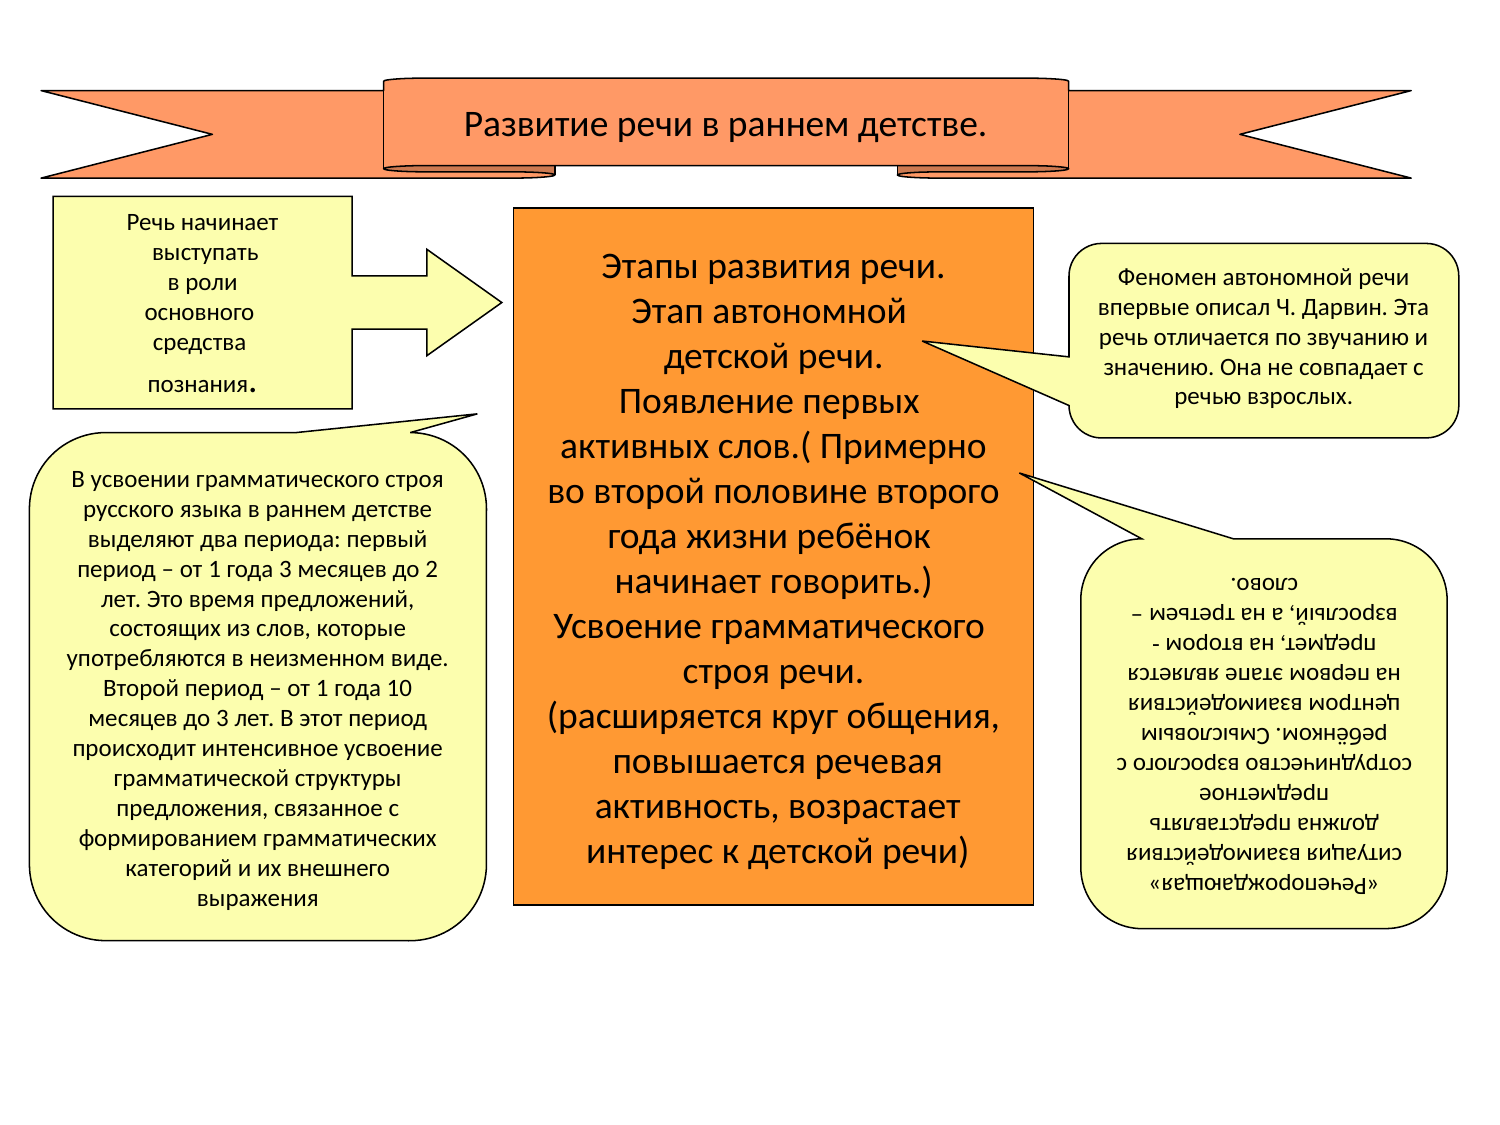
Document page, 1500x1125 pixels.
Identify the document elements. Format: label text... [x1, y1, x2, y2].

text_box Развитие речи в раннем детстве. [41, 78, 1412, 179]
text_box Речь начинает выступать в роли основного средства познания. [53, 196, 502, 409]
text_box В усвоении грамматического строя русского языка в раннем детстве выделяют два периода: первый период – от 1 года 3 месяцев до 2 лет. Это время предложений, состоящих из слов, которые употребляются в неизменном виде. Второй период – от 1 года 10 месяцев до 3 лет. В этот период происходит интенсивное усвоение грамматической структуры предложения, связанное с формированием грамматических категорий и их внешнего выражения [29, 413, 487, 941]
text_box Феномен автономной речи впервые описал Ч. Дарвин. Эта речь отличается по звучанию и значению. Она не совпадает с речью взрослых. [922, 243, 1459, 438]
text_box Этапы развития речи. Этап автономной детской речи. Появление первых активных слов.( Примерно во второй половине второго года жизни ребёнок начинает говорить.) Усвоение грамматического строя речи. (расширяется круг общения, повышается речевая активность, возрастает интерес к детской речи) [513, 207, 1034, 905]
text_box «Речепорождающая» ситуация взаимодействия должна представлять предметное сотрудничество взрослого с ребёнком. Смысловым центром взаимодействия на первом этапе является предмет, на втором - взрослый, а на третьем – слово. [1019, 472, 1448, 929]
